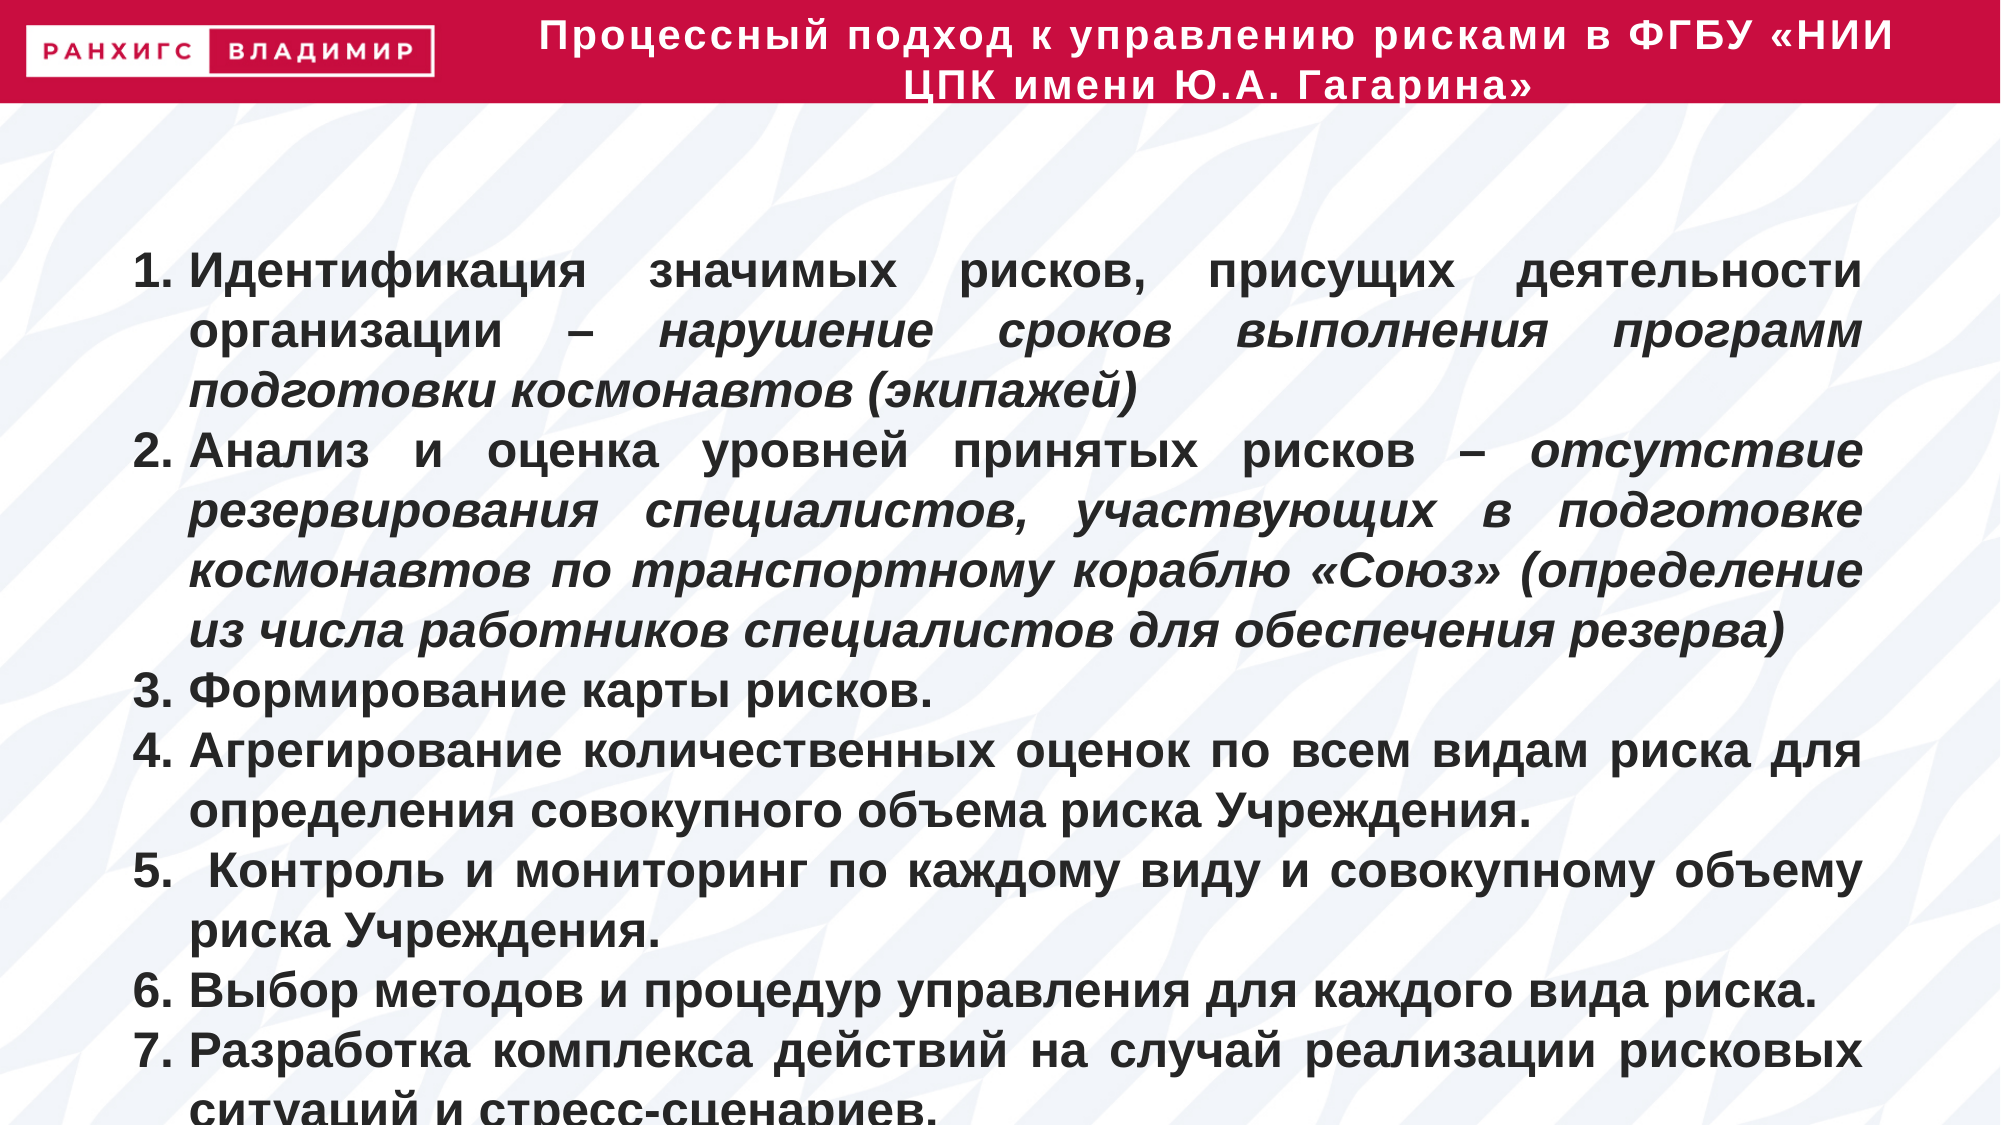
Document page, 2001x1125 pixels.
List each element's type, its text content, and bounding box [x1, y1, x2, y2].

text_box Идентификация значимых рисков, присущих деятельности организации – нарушение сроков выполнения программ подготовки космонавтов (экипажей) Анализ и оценка уровней принятых рисков – отсутствие резервирования специалистов, участвующих в подготовке космонавтов по транспортному кораблю «Союз» (определение из числа работников специалистов для обеспечения резерва) Формирование карты рисков. Агрегирование количественных оценок по всем видам риска для определения совокупного объема риска Учреждения. Контроль и мониторинг по каждому виду и совокупному объему риска Учреждения. Выбор методов и процедур управления для каждого вида риска. Разработка комплекса действий на случай реализации рисковых ситуаций и стресс-сценариев. [117, 230, 1879, 1125]
picture [0, 0, 2001, 1125]
text_box Процессный подход к управлению рисками в ФГБУ «НИИ ЦПК имени Ю.А. Гагарина» [508, 0, 1928, 165]
